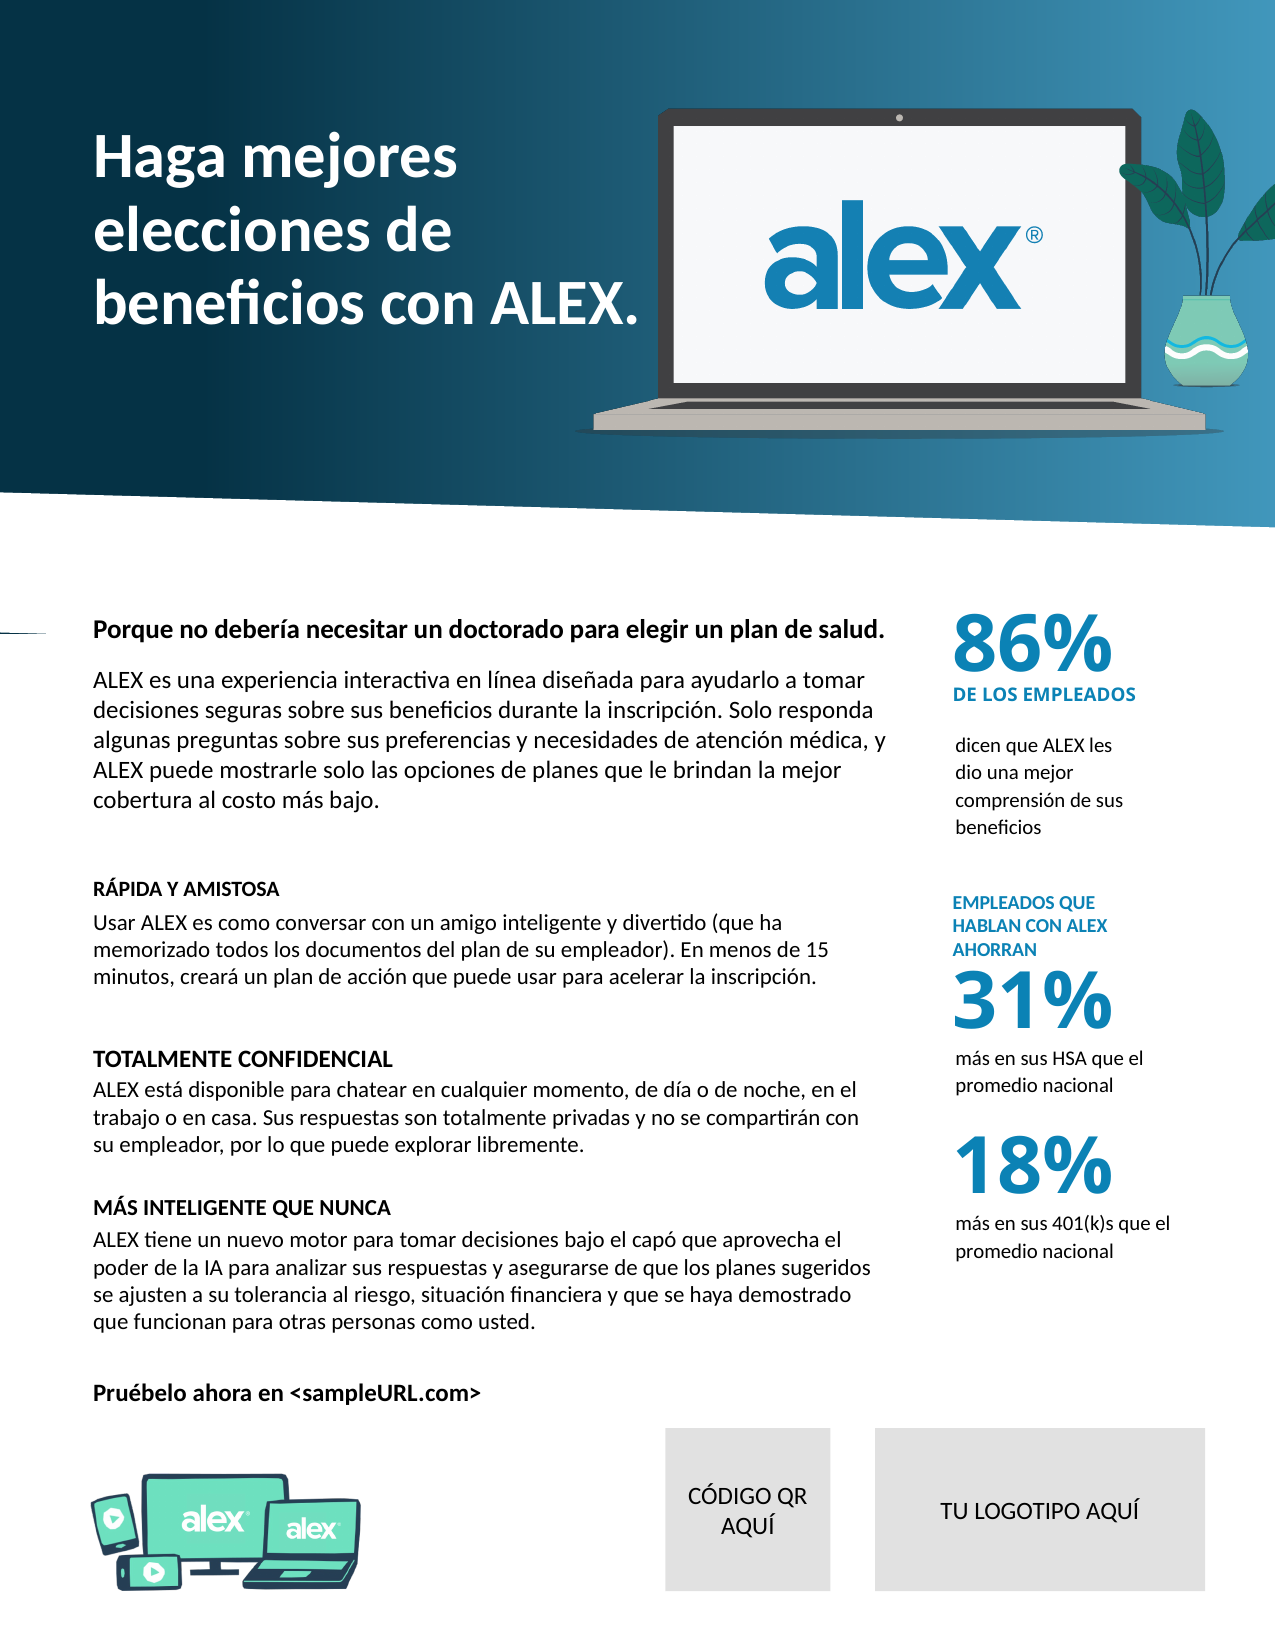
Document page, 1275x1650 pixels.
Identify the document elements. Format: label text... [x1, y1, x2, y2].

text_box TU LOGOTIPO AQUÍ [875, 1428, 1206, 1592]
text_box Pruébelo ahora en <sampleURL.com> [93, 1367, 878, 1404]
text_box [92, 870, 878, 994]
text_box más en sus HSA que el promedio nacional [952, 1042, 1160, 1098]
text_box 86% DE LOS EMPLEADOS [952, 610, 1160, 729]
text_box 31% [952, 967, 1125, 1024]
picture [90, 1472, 361, 1592]
picture [575, 54, 1275, 439]
text_box EMPLEADOS QUE HABLAN CON ALEX AHORRAN [952, 889, 1160, 964]
text_box Haga mejores elecciones de beneficios con ALEX. [93, 118, 717, 389]
text_box ALEX es una experiencia interactiva en línea diseñada para ayudarlo a tomar decisiones seguras sobre sus beneficios durante la inscripción. Solo responda algunas preguntas sobre sus preferencias y necesidades de atención médica, y ALEX puede mostrarle solo las opciones de planes que le brindan la mejor cobertura al costo más bajo. [93, 663, 893, 796]
text_box CÓDIGO QR AQUÍ [665, 1428, 831, 1592]
text_box 18% [952, 1132, 1125, 1189]
text_box Porque no debería necesitar un doctorado para elegir un plan de salud. [93, 610, 933, 661]
text_box más en sus 401(k)s que el promedio nacional [952, 1207, 1180, 1264]
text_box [92, 1187, 878, 1312]
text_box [92, 1037, 878, 1131]
text_box dicen que ALEX les dio una mejor comprensión de sus beneficios [952, 729, 1125, 817]
